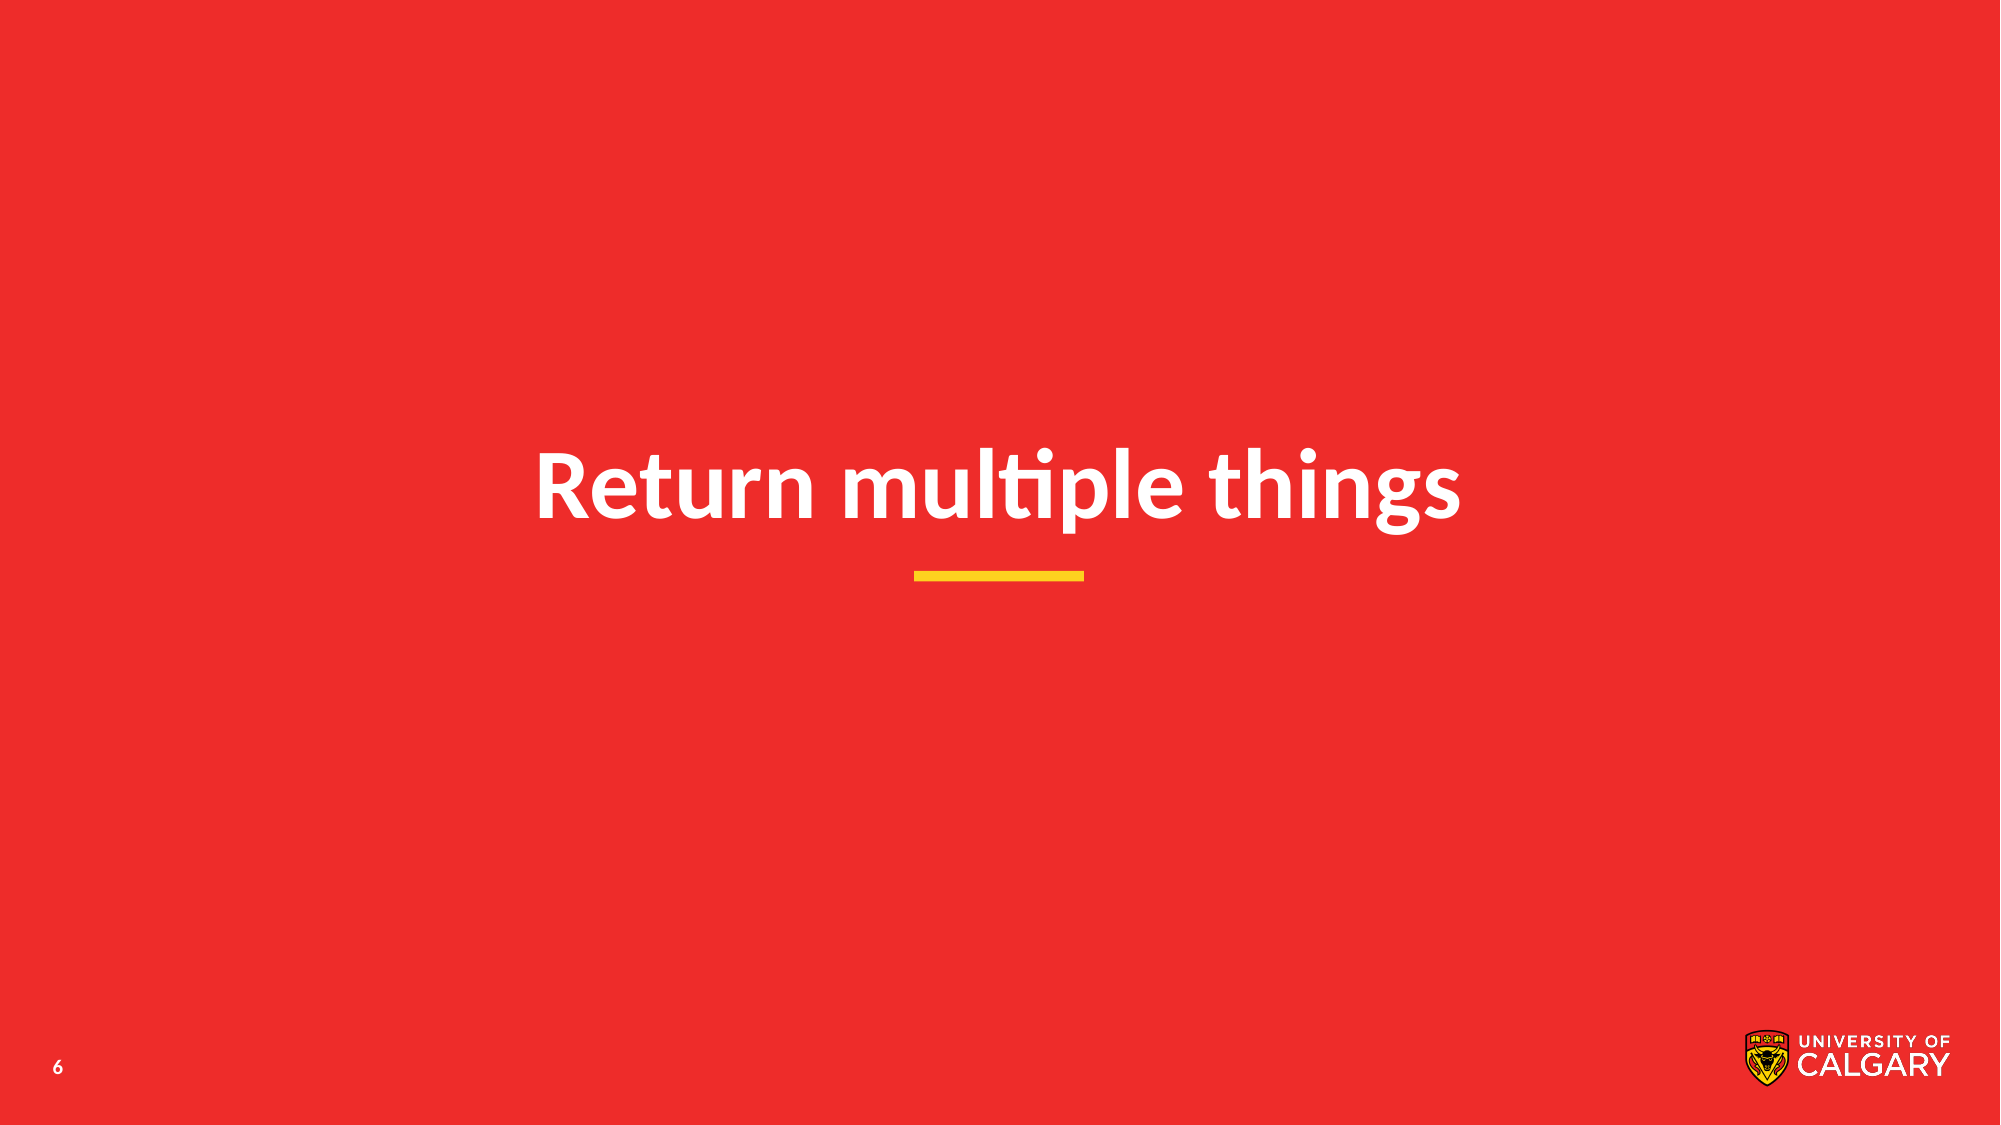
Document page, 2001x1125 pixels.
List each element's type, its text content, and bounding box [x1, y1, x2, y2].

picture [1722, 1012, 1973, 1099]
title Return multiple things [136, 301, 1862, 548]
